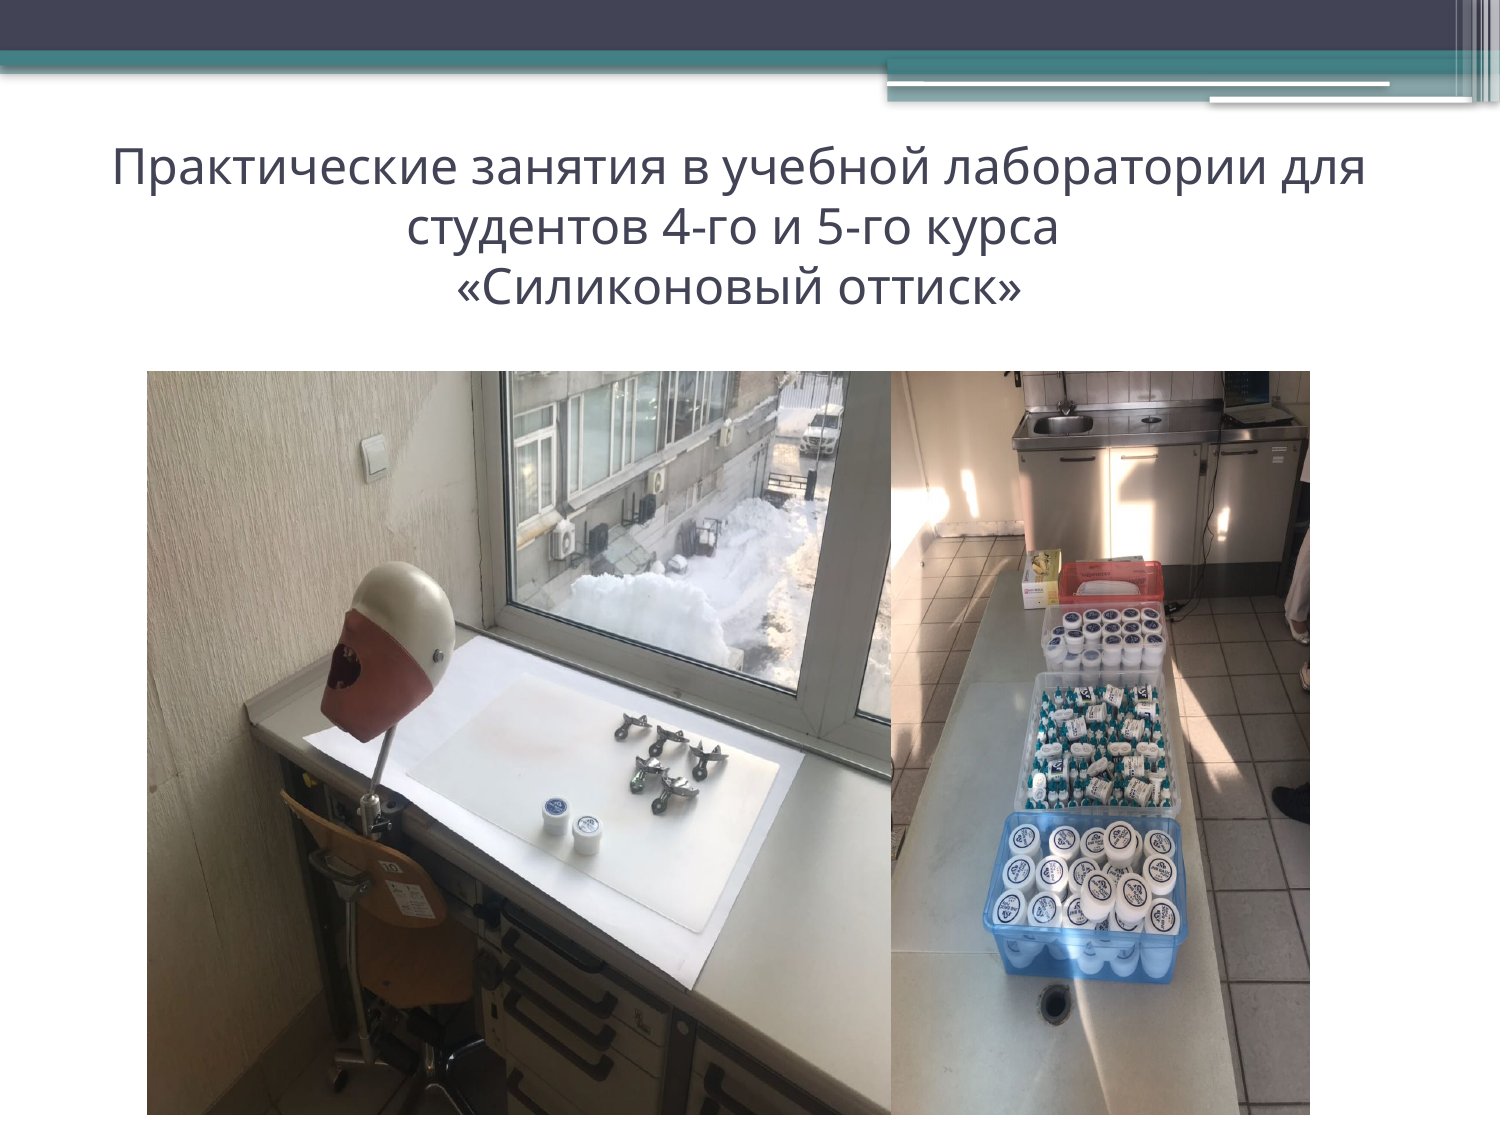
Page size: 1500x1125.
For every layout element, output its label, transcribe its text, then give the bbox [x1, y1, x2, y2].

title Практические занятия в учебной лаборатории для студентов 4-го и 5-го курса «Силиконовый оттиск» [64, 137, 1415, 313]
picture [147, 371, 1310, 1116]
